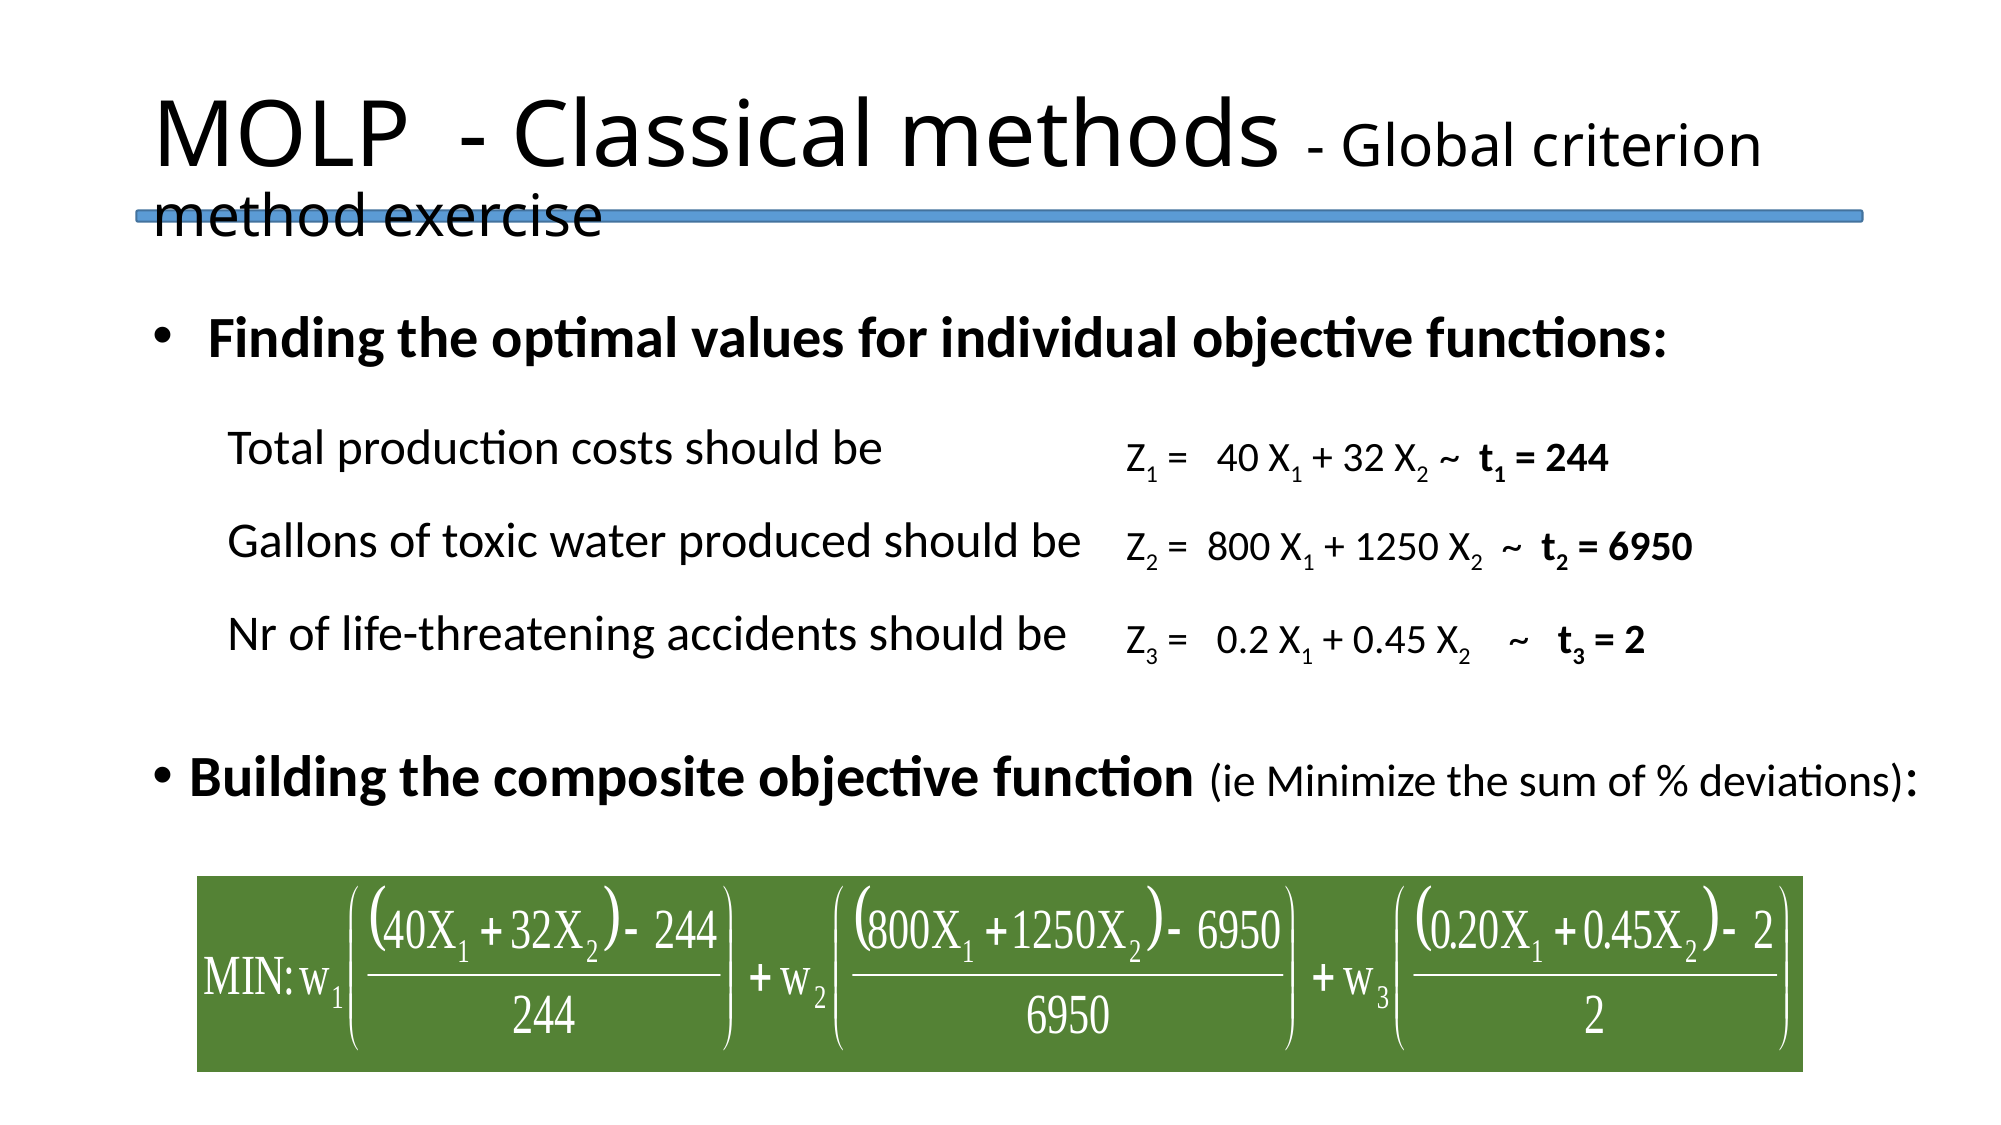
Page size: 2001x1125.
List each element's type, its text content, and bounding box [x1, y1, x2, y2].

text_box MOLP - Classical methods - Global criterion method exercise [137, 59, 2000, 278]
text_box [196, 876, 1804, 1072]
list Finding the optimal values for individual objective functions: Total production costs should be Gallons of toxic water produced should be Nr of life-threatening accidents should be Building the composite objective function (ie Minimize the sum of % deviations): [137, 299, 2000, 1014]
